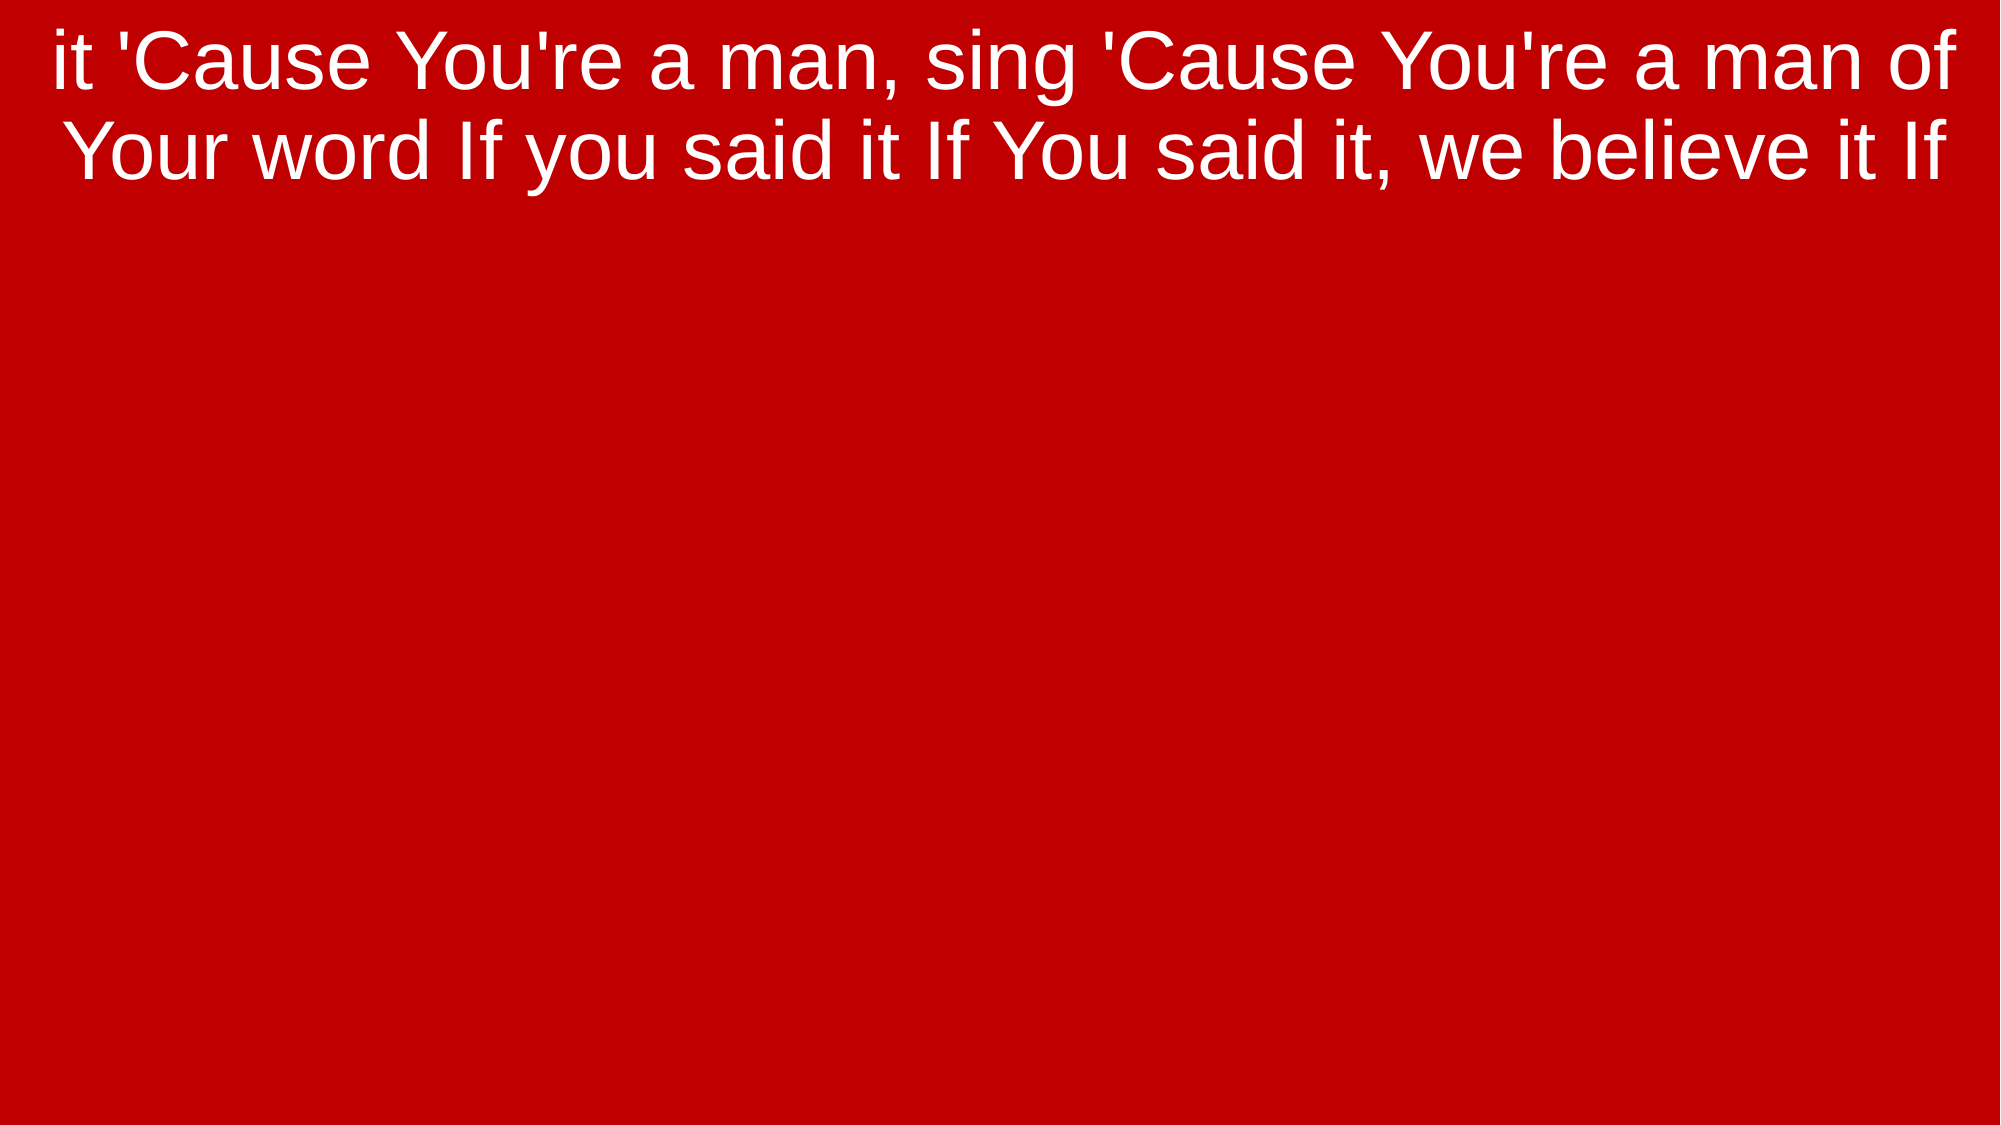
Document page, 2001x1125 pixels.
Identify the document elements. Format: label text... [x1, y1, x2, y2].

list it 'Cause You're a man, sing 'Cause You're a man of Your word If you said it If You said it, we believe it If [10, 9, 2000, 784]
